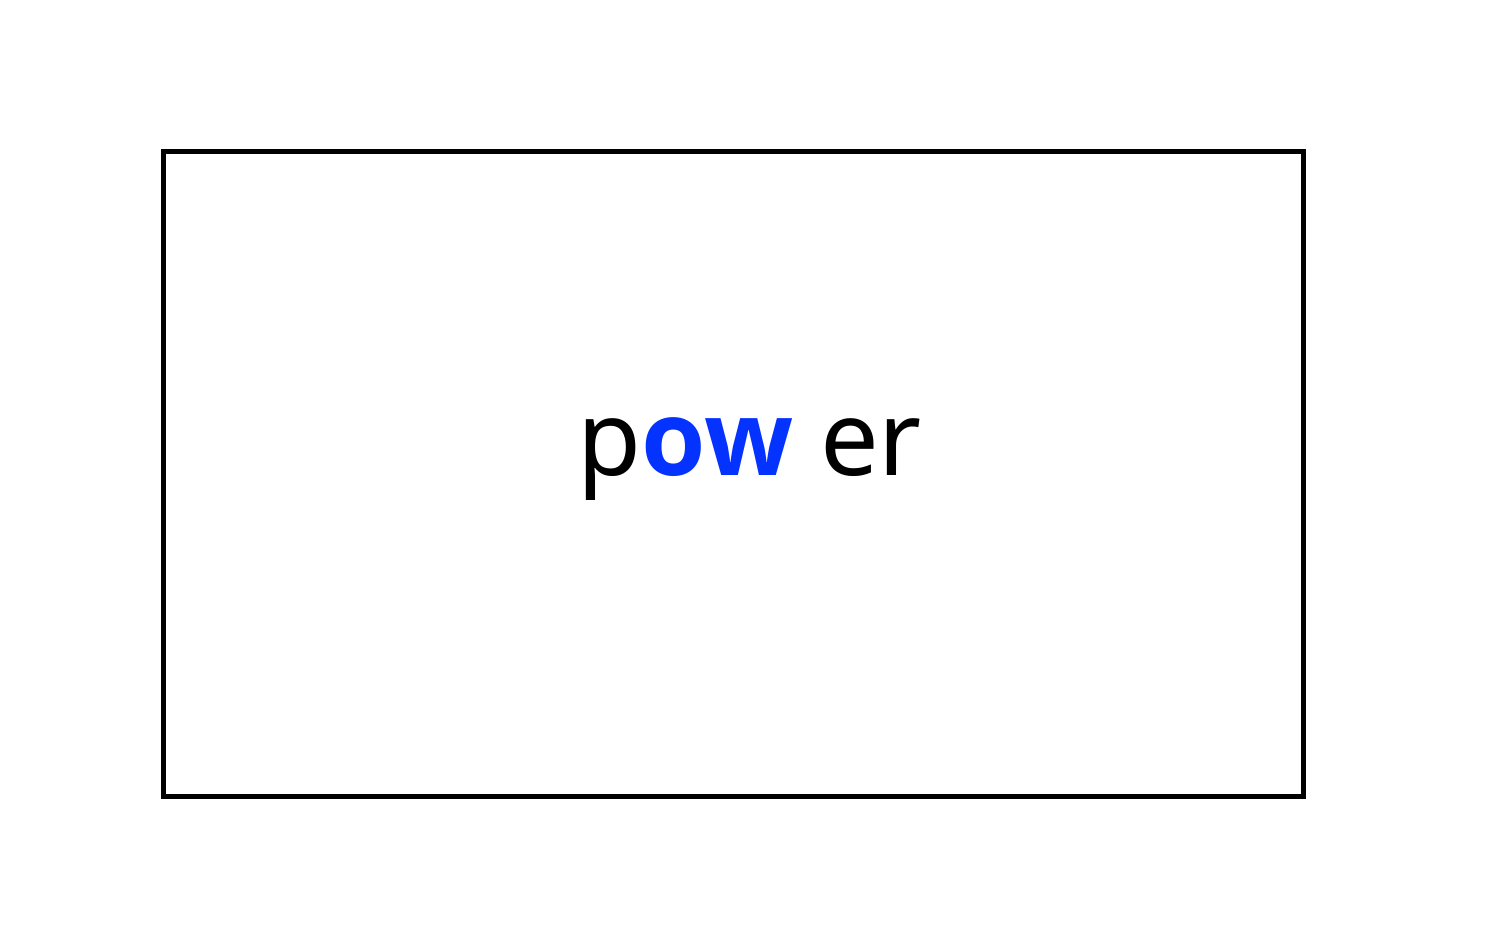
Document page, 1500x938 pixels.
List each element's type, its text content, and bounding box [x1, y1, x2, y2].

text_box pow er [562, 364, 938, 504]
text_box [163, 150, 1304, 797]
